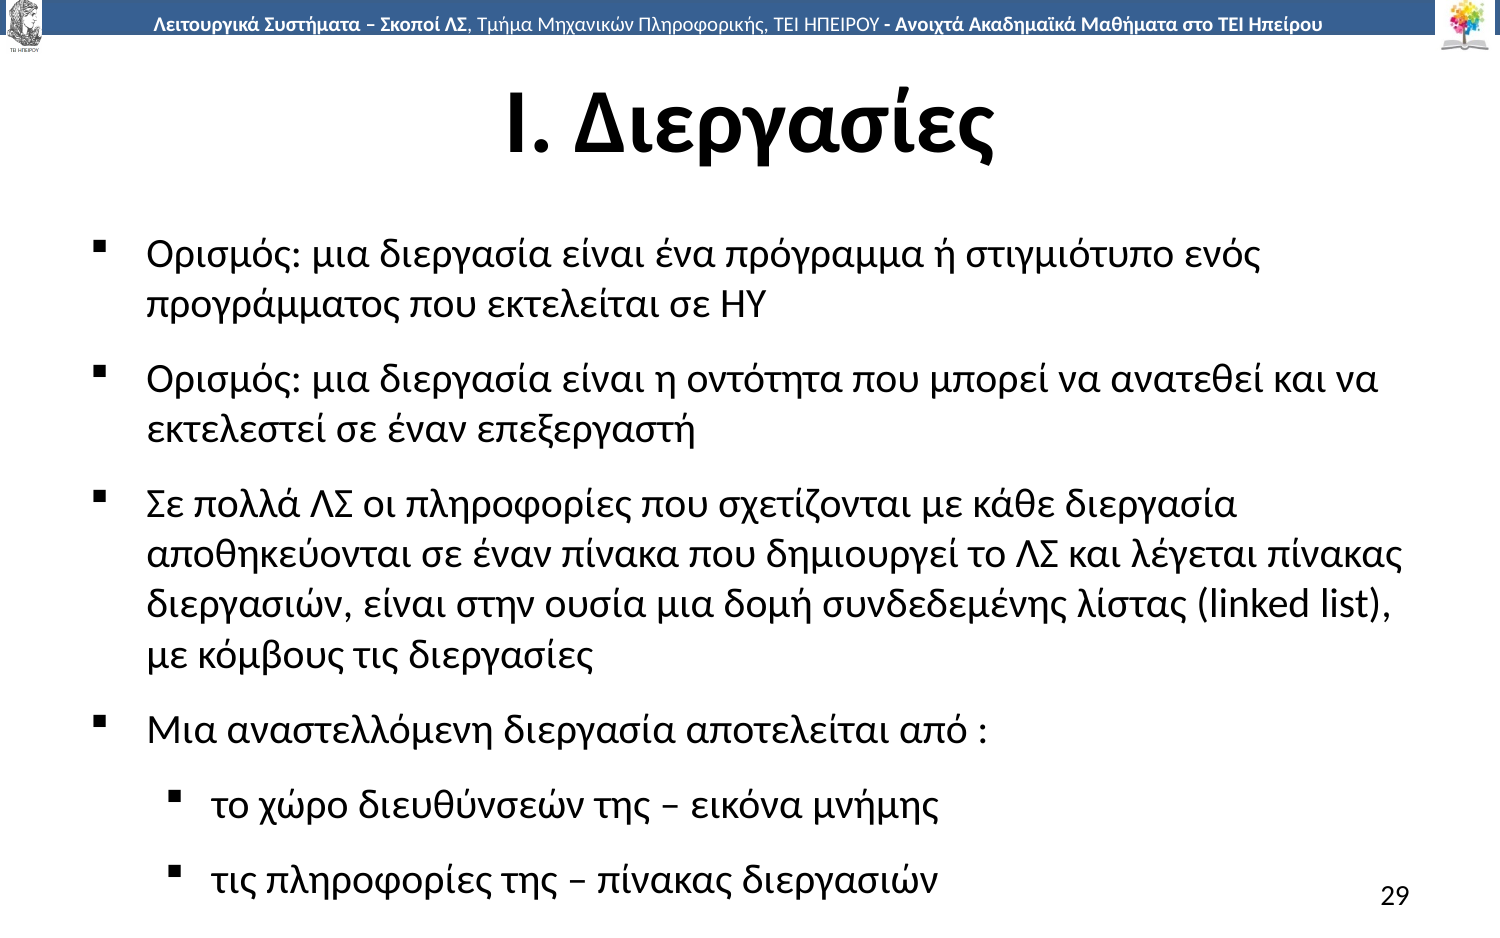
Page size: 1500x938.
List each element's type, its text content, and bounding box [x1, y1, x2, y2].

title I. Διεργασίες [41, 37, 1459, 194]
list Ορισμός: μια διεργασία είναι ένα πρόγραμμα ή στιγμιότυπο ενός προγράμματος που εκτελείται σε ΗΥ Ορισμός: μια διεργασία είναι η οντότητα που μπορεί να ανατεθεί και να εκτελεστεί σε έναν επεξεργαστή Σε πολλά ΛΣ οι πληροφορίες που σχετίζονται με κάθε διεργασία αποθηκεύονται σε έναν πίνακα που δημιουργεί το ΛΣ και λέγεται πίνακας διεργασιών, είναι στην ουσία μια δομή συνδεδεμένης λίστας (linked list), με κόμβους τις διεργασίες Μια αναστελλόμενη διεργασία αποτελείται από : το χώρο διευθύνσεών της – εικόνα μνήμης τις πληροφορίες της – πίνακας διεργασιών [75, 218, 1447, 838]
picture [6, 0, 42, 54]
slide_number 29 [1074, 868, 1425, 919]
picture [1435, 0, 1495, 52]
